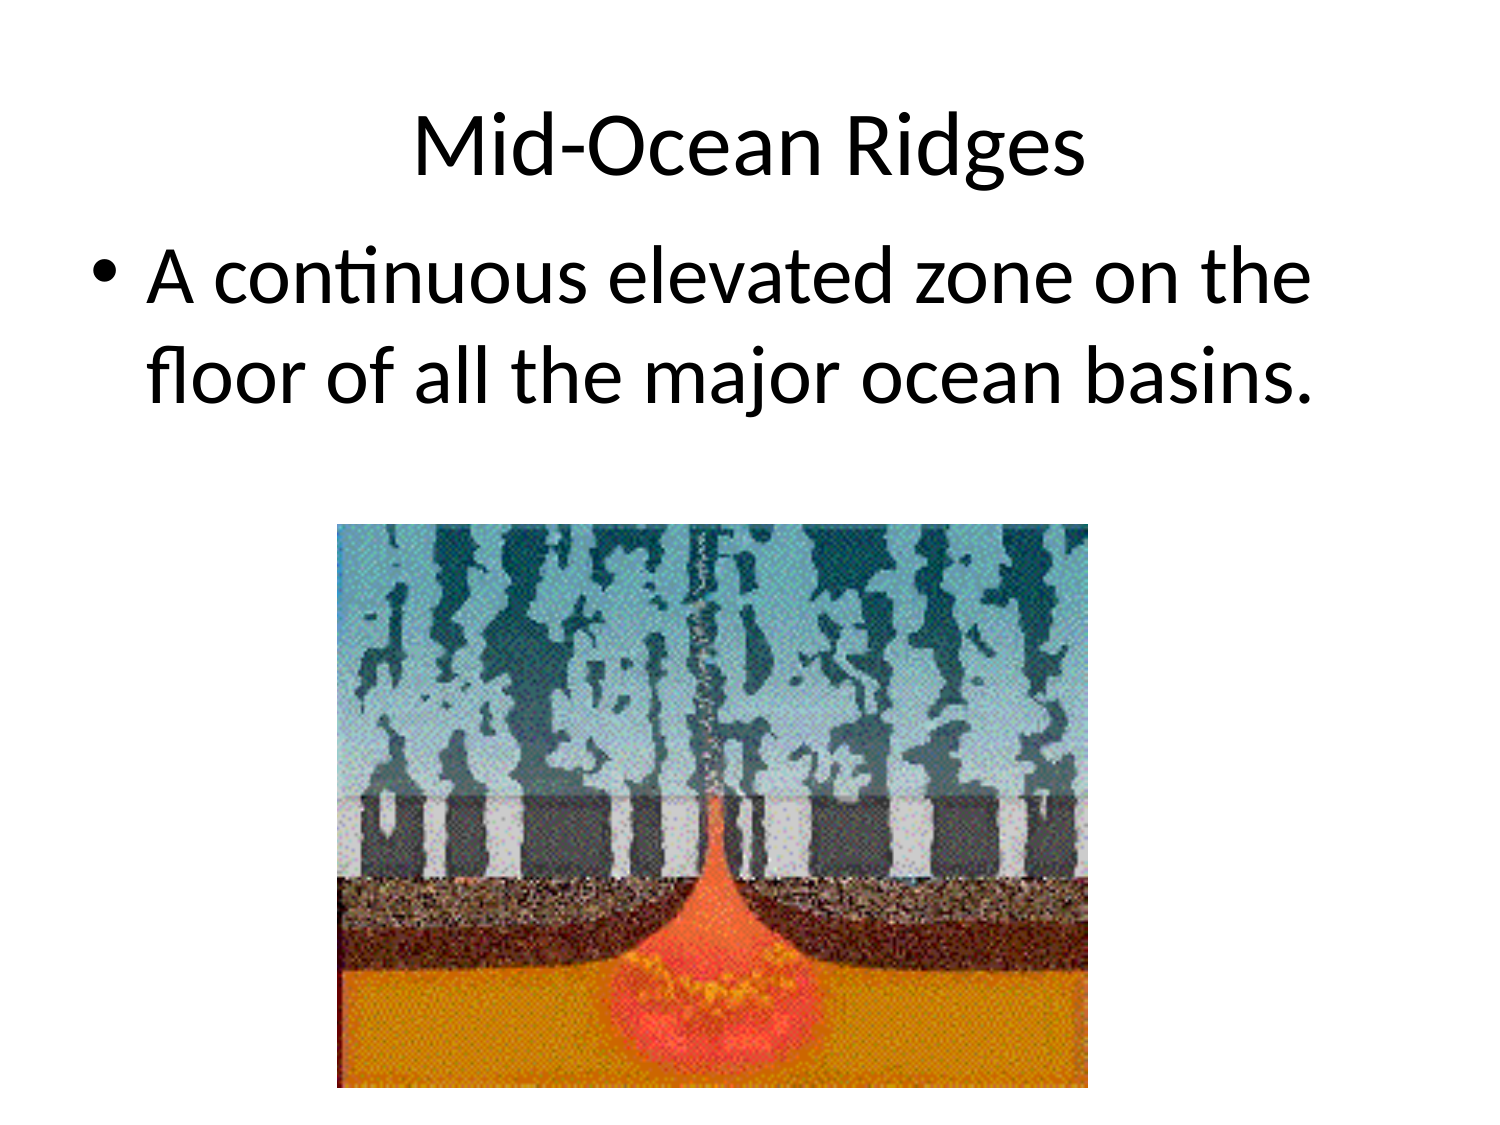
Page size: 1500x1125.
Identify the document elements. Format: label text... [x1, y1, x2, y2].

picture [337, 524, 1088, 1088]
list A continuous elevated zone on the floor of all the major ocean basins. [75, 212, 1425, 956]
title Mid-Ocean Ridges [75, 45, 1425, 212]
